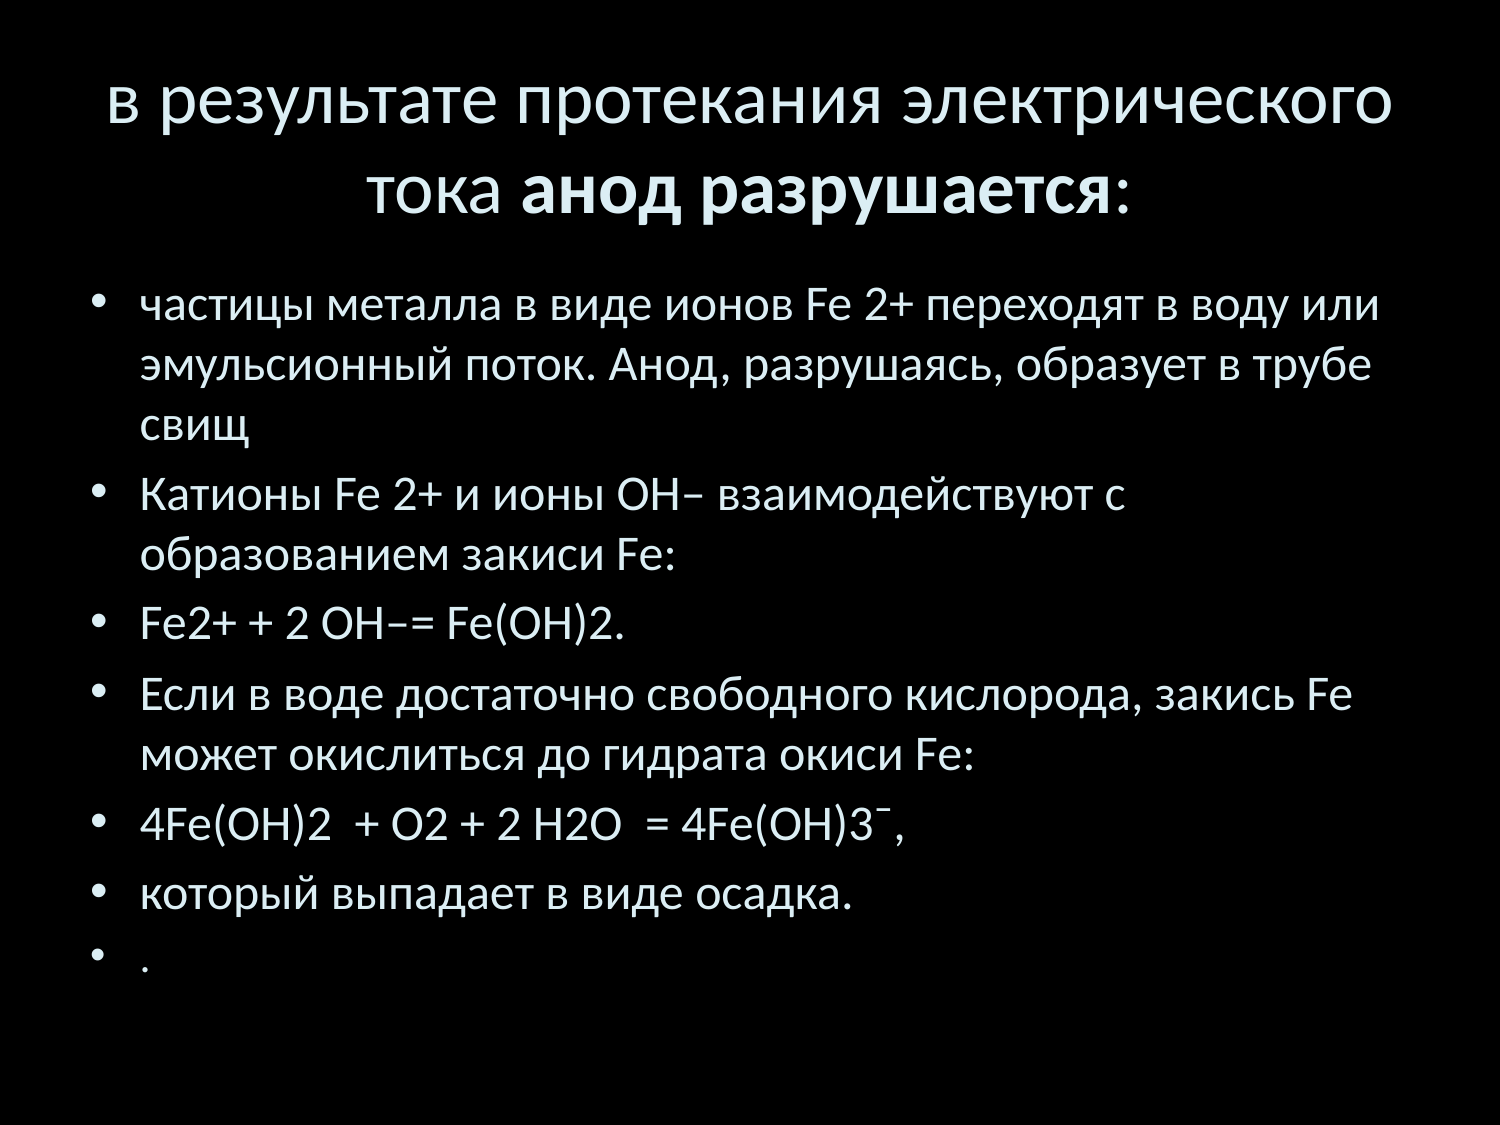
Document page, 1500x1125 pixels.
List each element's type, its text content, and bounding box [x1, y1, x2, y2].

title в результате протекания электрического тока анод разрушается: [75, 45, 1425, 233]
list частицы металла в виде ионов Fe 2+ переходят в воду или эмульсионный поток. Анод, разрушаясь, образует в трубе свищ Катионы Fe 2+ и ионы ОН– взаимодействуют с образованием закиси Fe: Fe2+ + 2 OH–= Fe(OH)2. Если в воде достаточно свободного кислорода, закись Fe может окислиться до гидрата окиси Fe: 4Fe(OH)2 + О2 + 2 Н2О = 4Fe(OH)3¯, который выпадает в виде осадка. . [75, 262, 1425, 1005]
